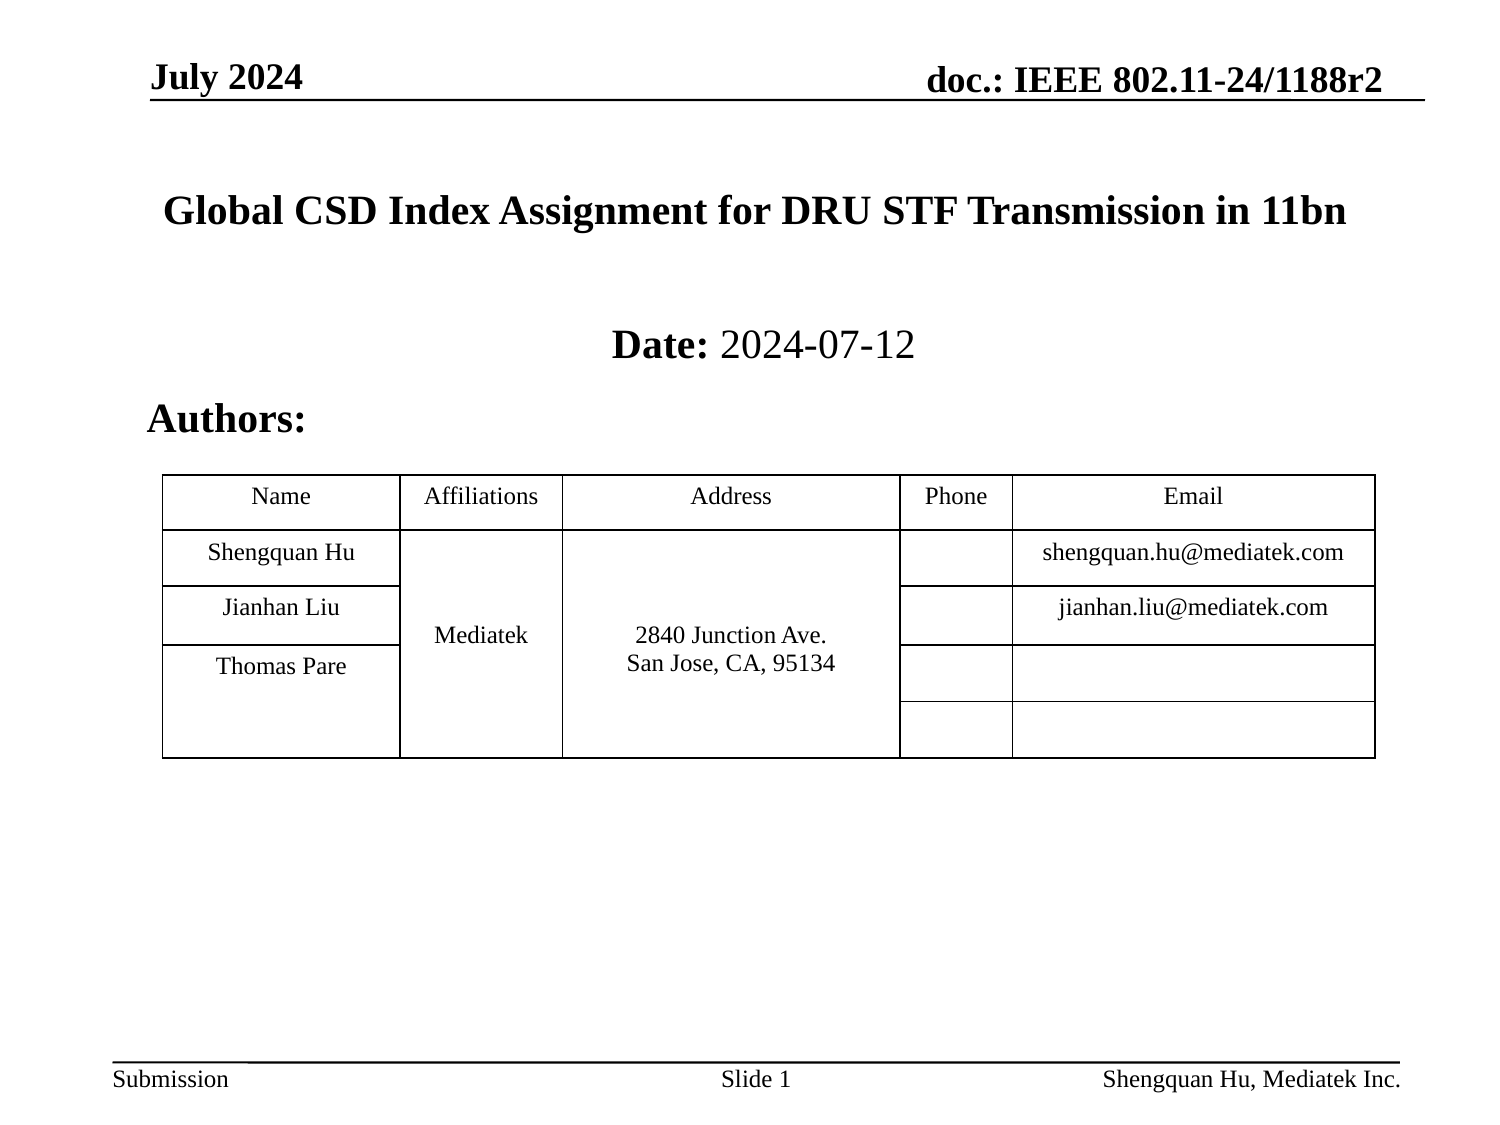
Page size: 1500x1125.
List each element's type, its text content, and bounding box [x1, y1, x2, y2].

table_cell shengquan.hu@mediatek.com [1013, 531, 1374, 585]
table_cell [901, 702, 1012, 757]
table_cell Jianhan Liu [163, 587, 399, 644]
table_header Address [563, 476, 899, 529]
table_cell jianhan.liu@mediatek.com [1013, 587, 1374, 644]
table_header Name [163, 476, 399, 529]
table_cell [163, 701, 399, 757]
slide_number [149, 51, 388, 98]
table_cell [901, 646, 1012, 701]
table_cell [901, 587, 1012, 644]
text_box Date: 2024-07-12 [126, 308, 1402, 372]
table_header Phone [901, 476, 1012, 529]
table_cell Shengquan Hu [163, 531, 399, 585]
table_cell Thomas Pare [163, 646, 399, 701]
table_cell [1013, 702, 1374, 757]
footer Shengquan Hu, Mediatek Inc. [1098, 1061, 1402, 1093]
table_cell [901, 531, 1012, 585]
table_cell 2840 Junction Ave. San Jose, CA, 95134 [563, 531, 899, 757]
table_header Affiliations [401, 476, 562, 529]
table_cell [1013, 646, 1374, 701]
slide_number Slide 1 [712, 1061, 800, 1093]
text_box Authors: [131, 382, 369, 446]
title Global CSD Index Assignment for DRU STF Transmission in 11bn [24, 140, 1486, 276]
table_cell Mediatek [401, 531, 562, 757]
table_header Email [1013, 476, 1374, 529]
